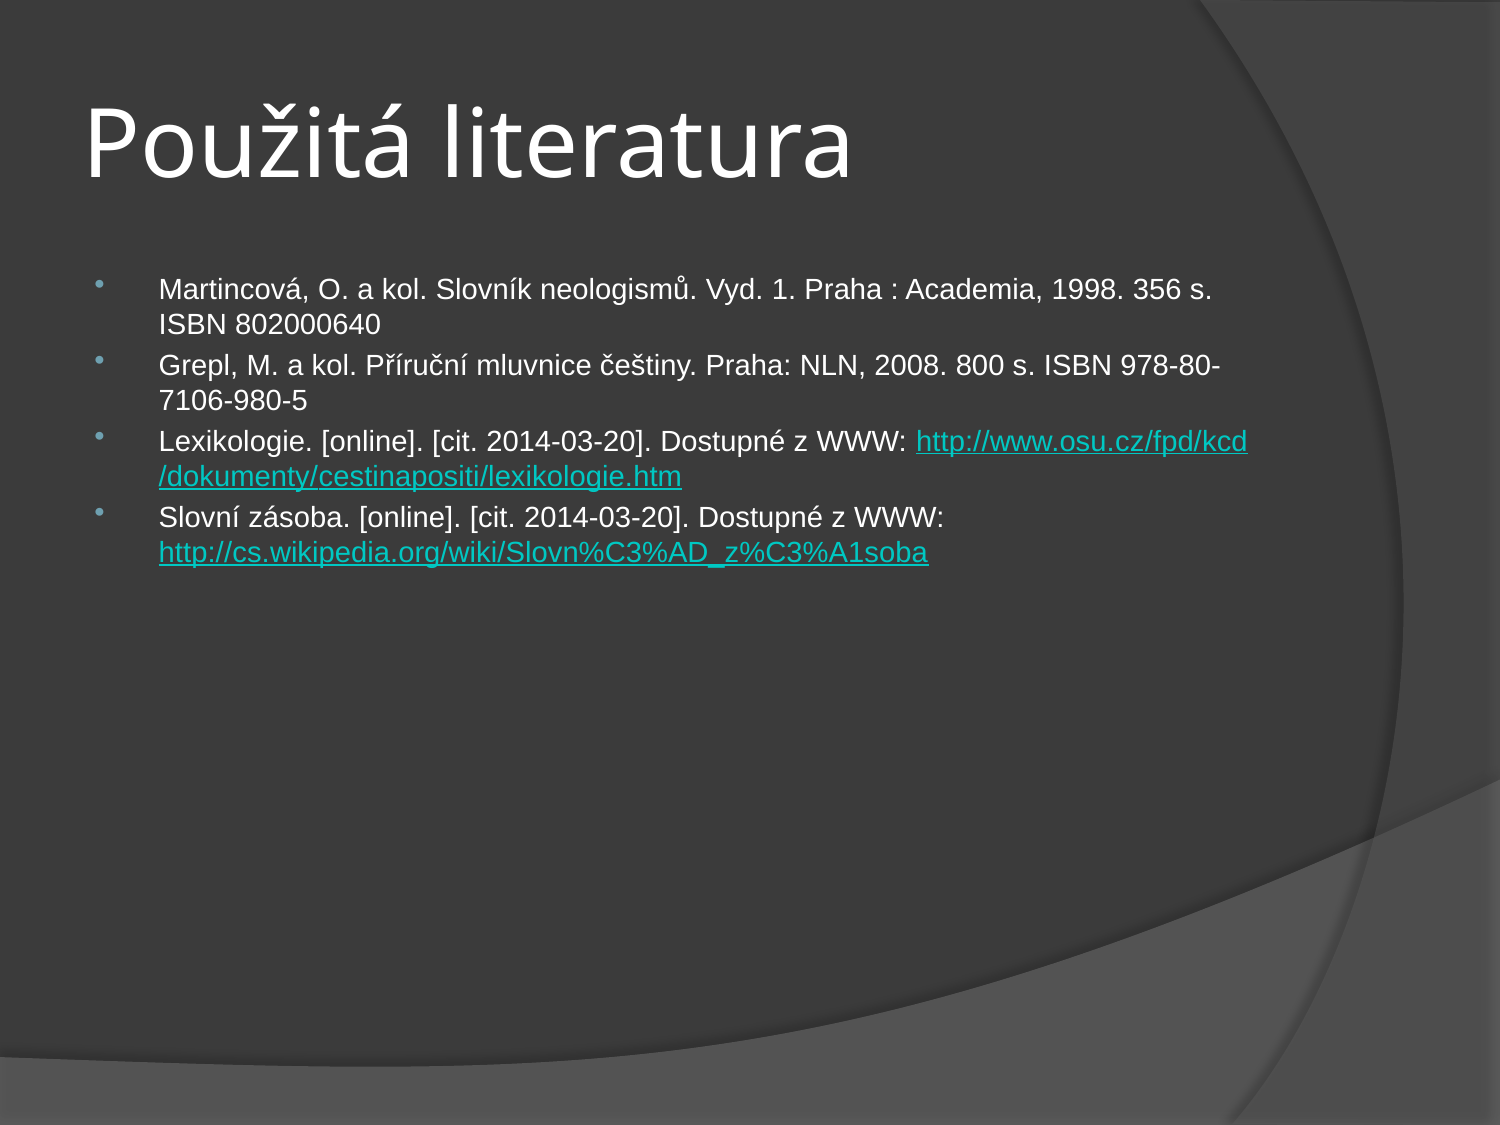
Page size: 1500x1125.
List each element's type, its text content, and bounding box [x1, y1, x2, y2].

title Použitá literatura [75, 45, 1300, 233]
list Martincová, O. a kol. Slovník neologismů. Vyd. 1. Praha : Academia, 1998. 356 s. ISBN 802000640 Grepl, M. a kol. Příruční mluvnice češtiny. Praha: NLN, 2008. 800 s. ISBN 978-80-7106-980-5 Lexikologie. [online]. [cit. 2014-03-20]. Dostupné z WWW: http://www.osu.cz/fpd/kcd/dokumenty/cestinapositi/lexikologie.htm Slovní zásoba. [online]. [cit. 2014-03-20]. Dostupné z WWW: http://cs.wikipedia.org/wiki/Slovn%C3%AD_z%C3%A1soba [75, 262, 1300, 1005]
